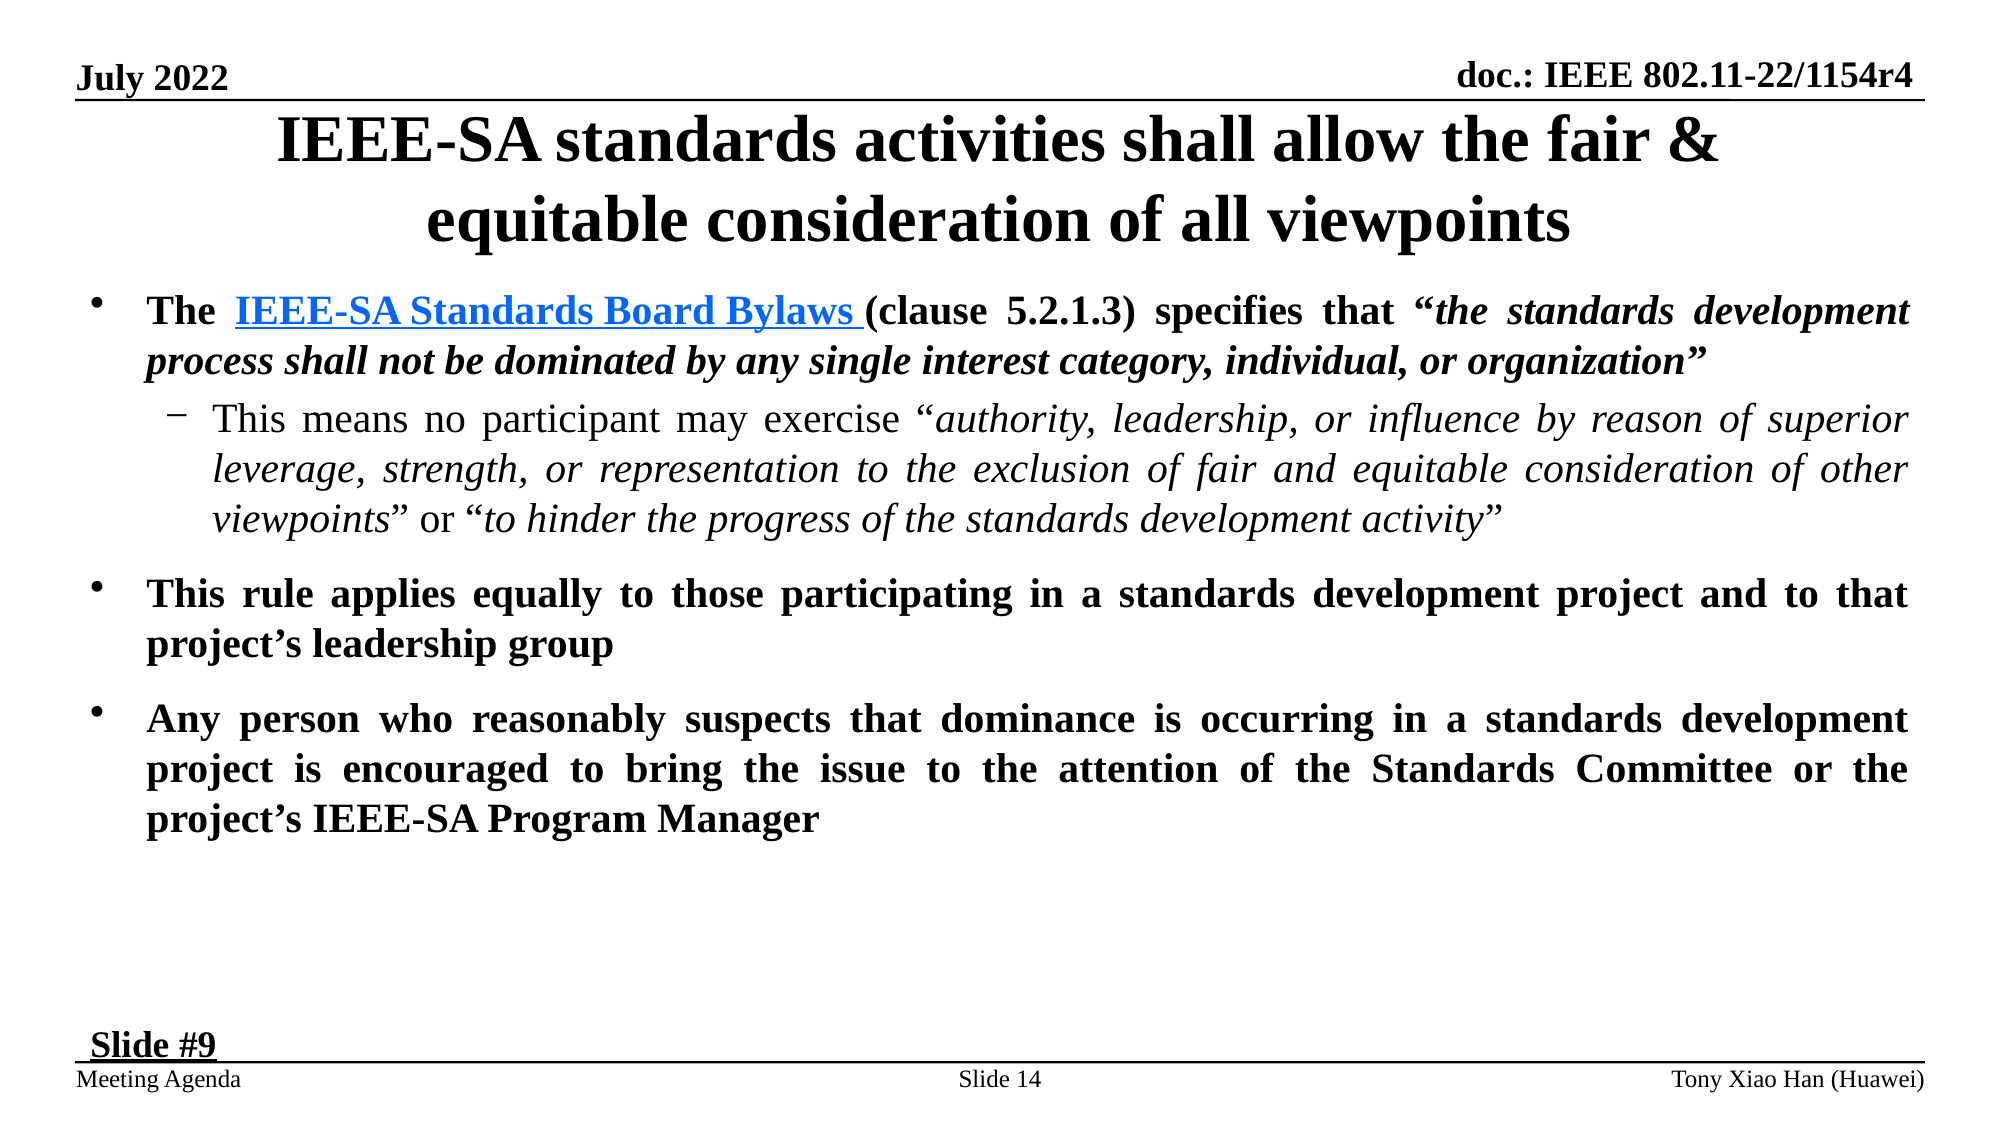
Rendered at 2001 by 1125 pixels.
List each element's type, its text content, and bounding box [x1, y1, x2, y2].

text_box Slide #9 [75, 1012, 232, 1073]
list The IEEE-SA Standards Board Bylaws (clause 5.2.1.3) specifies that “the standards development process shall not be dominated by any single interest category, individual, or organization” This means no participant may exercise “authority, leadership, or influence by reason of superior leverage, strength, or representation to the exclusion of fair and equitable consideration of other viewpoints” or “to hinder the progress of the standards development activity” This rule applies equally to those participating in a standards development project and to that project’s leadership group Any person who reasonably suspects that dominance is occurring in a standards development project is encouraged to bring the issue to the attention of the Standards Committee or the project’s IEEE-SA Program Manager [75, 275, 1925, 1038]
text_box IEEE-SA standards activities shall allow the fair & equitable consideration of all viewpoints [75, 87, 1925, 263]
